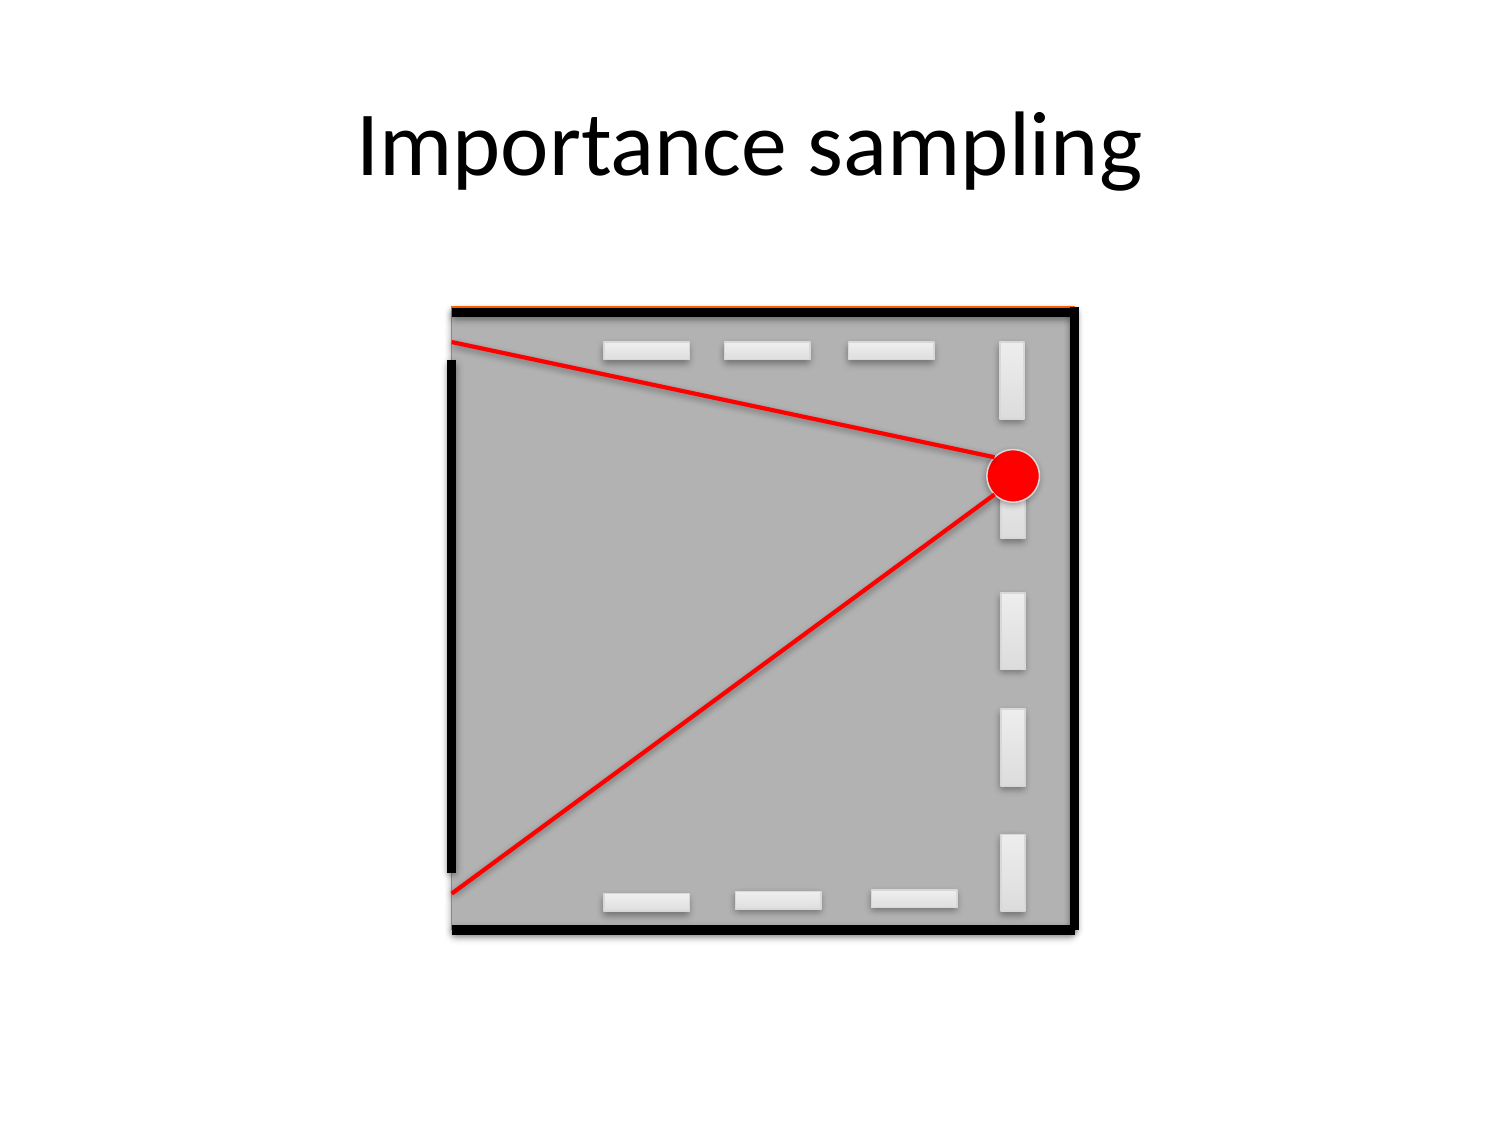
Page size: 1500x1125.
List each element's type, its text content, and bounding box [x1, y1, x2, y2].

text_box [999, 341, 1025, 420]
text_box [451, 324, 1065, 925]
text_box [1000, 708, 1026, 787]
text_box [1000, 834, 1026, 912]
text_box [603, 902, 690, 912]
text_box [871, 902, 958, 908]
text_box [1000, 592, 1026, 670]
text_box [1000, 507, 1026, 539]
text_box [451, 494, 995, 894]
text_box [451, 341, 995, 458]
text_box [735, 902, 822, 910]
text_box [986, 448, 1041, 503]
text_box Importance sampling [75, 45, 1425, 233]
